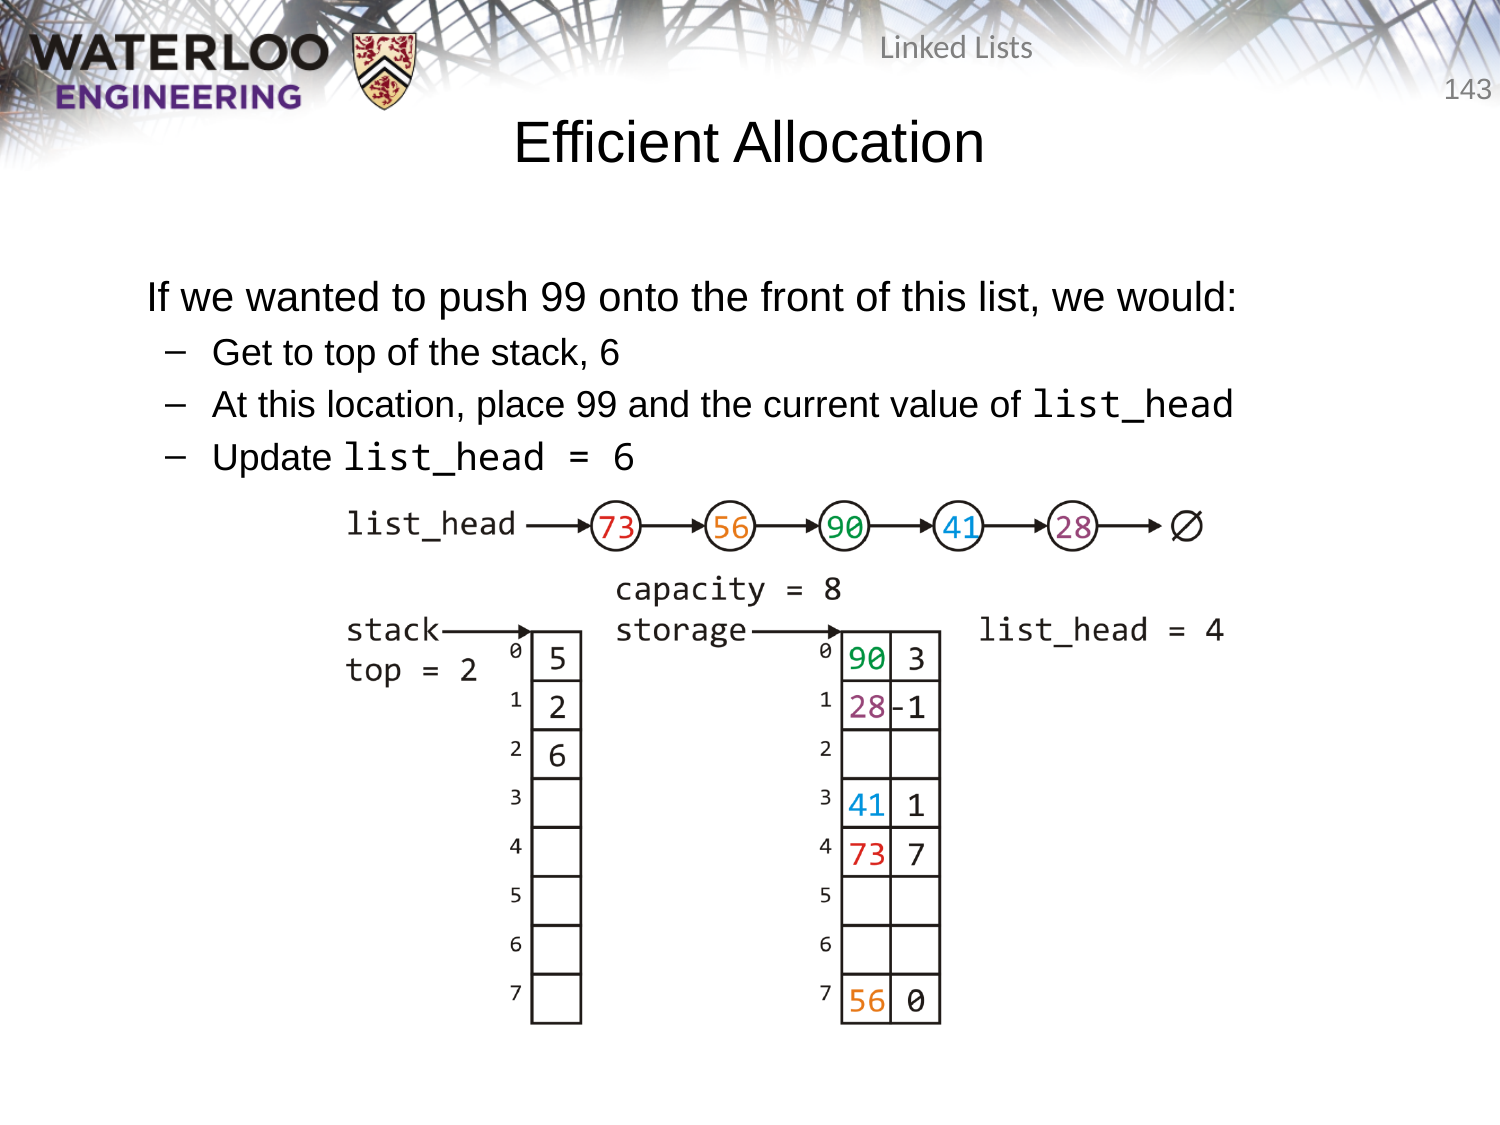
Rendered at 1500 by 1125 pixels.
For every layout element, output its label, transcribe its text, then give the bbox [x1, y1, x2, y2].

picture [0, 0, 1500, 1125]
title Efficient Allocation [74, 44, 1426, 233]
list If we wanted to push 99 onto the front of this list, we would: Get to top of the stack, 6 At this location, place 99 and the current value of list_head Update list_head = 6 [74, 262, 1426, 1006]
